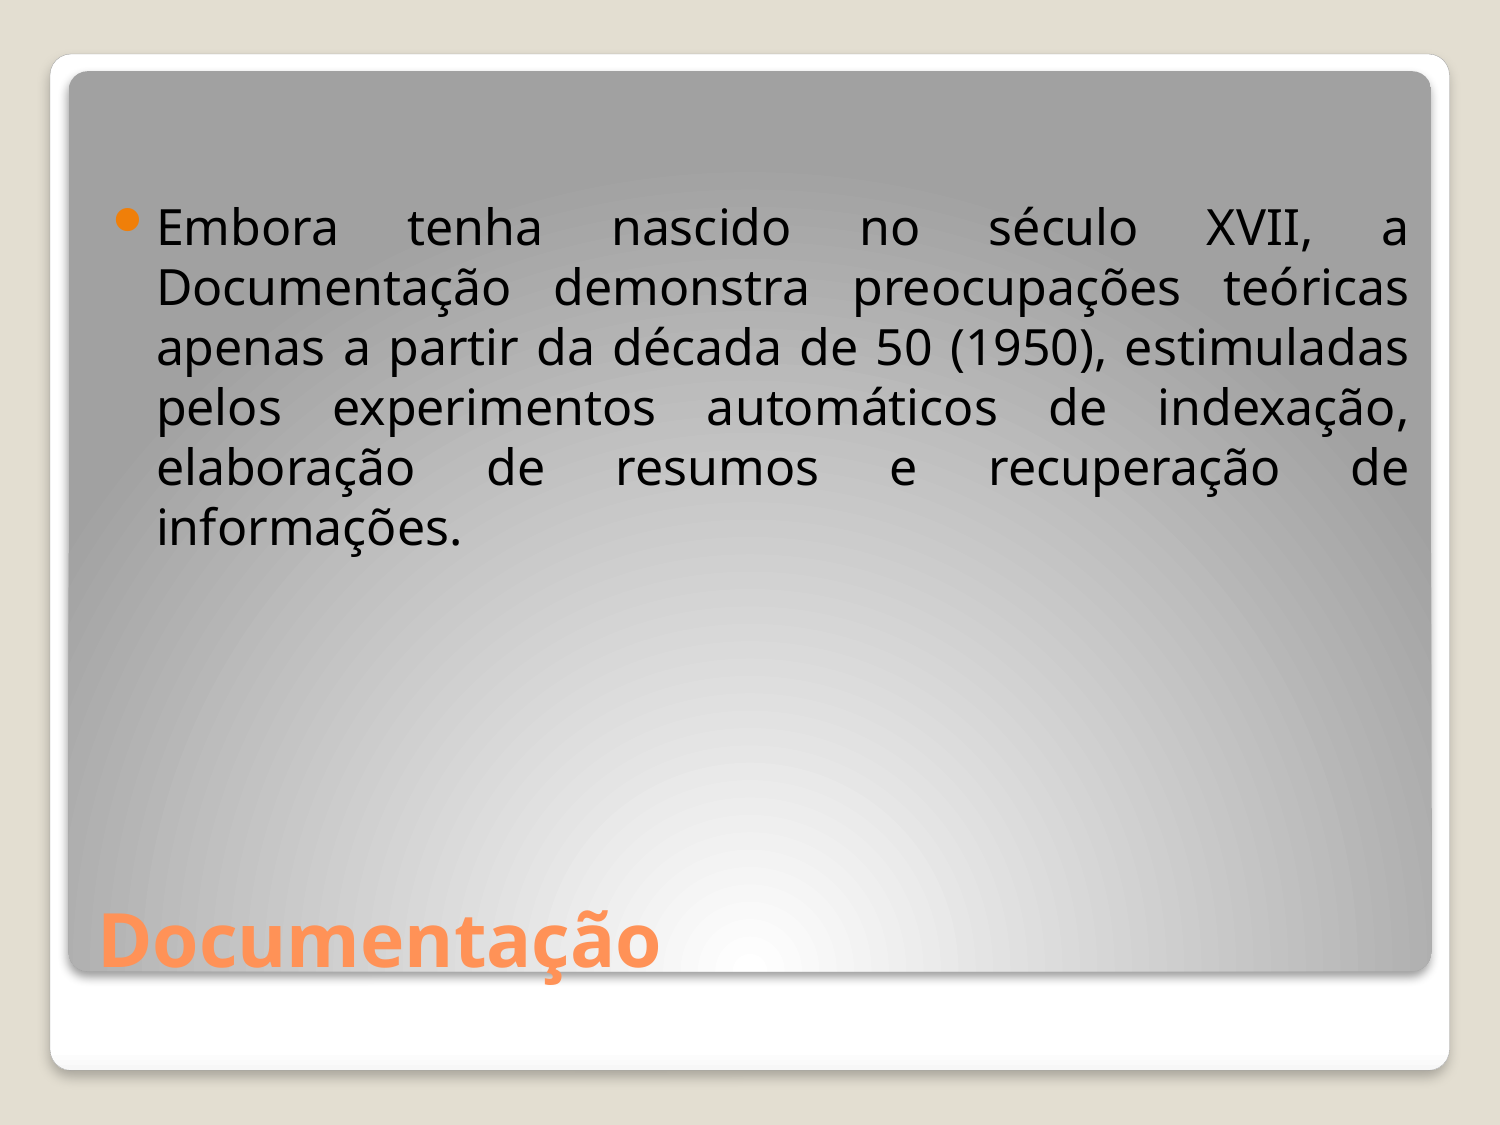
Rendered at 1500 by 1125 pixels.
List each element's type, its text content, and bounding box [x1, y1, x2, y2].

title Documentação [82, 868, 1425, 990]
list Embora tenha nascido no século XVII, a Documentação demonstra preocupações teóricas apenas a partir da década de 50 (1950), estimuladas pelos experimentos automáticos de indexação, elaboração de resumos e recuperação de informações. [82, 180, 1425, 868]
